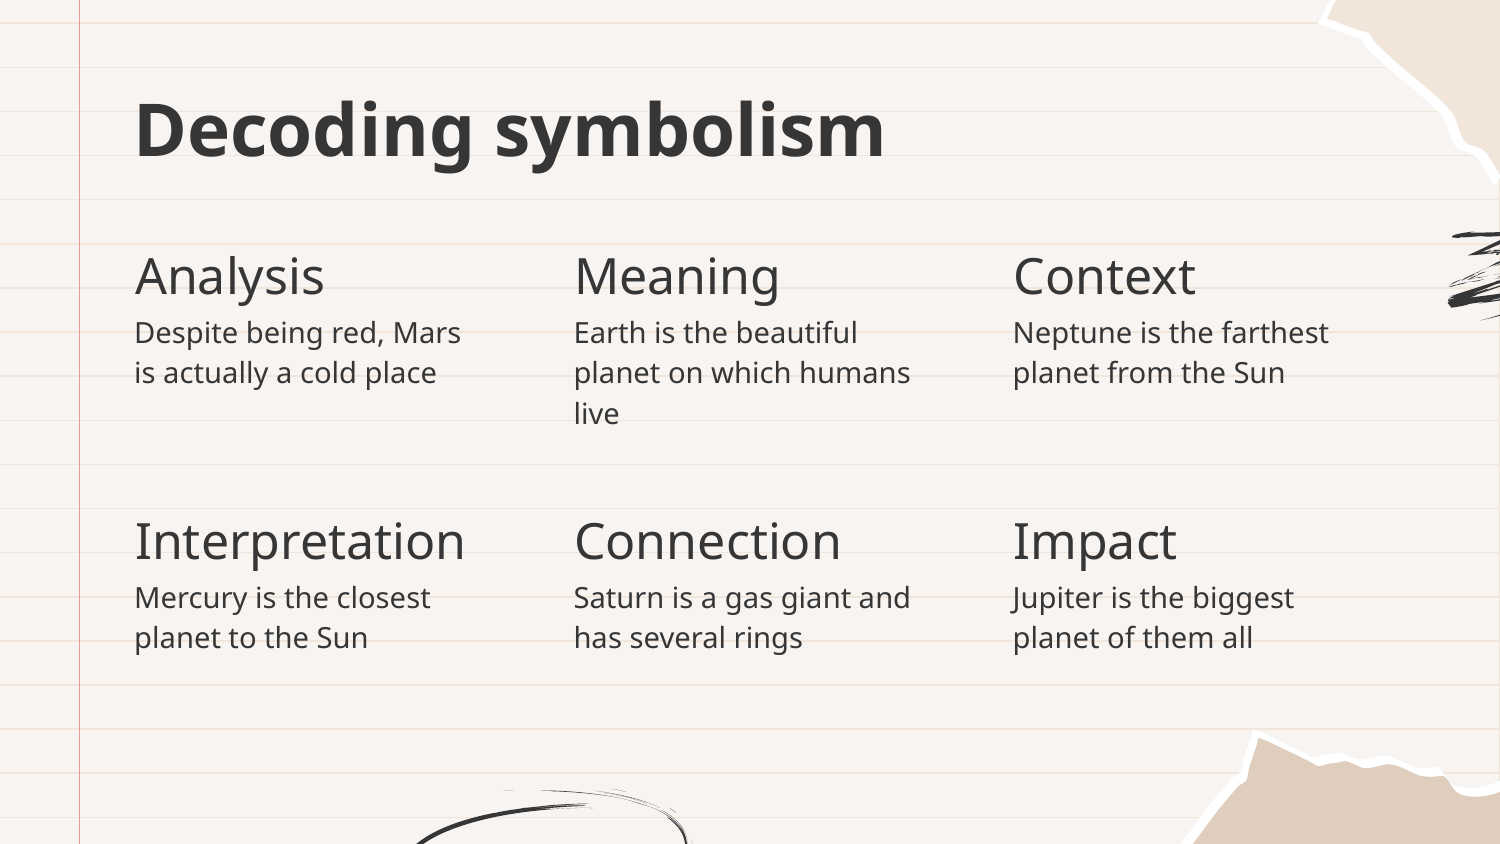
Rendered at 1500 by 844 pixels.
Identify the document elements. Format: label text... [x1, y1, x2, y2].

subtitle Neptune is the farthest planet from the Sun [997, 294, 1383, 443]
subtitle Jupiter is the biggest planet of them all [997, 559, 1383, 708]
subtitle Mercury is the closest planet to the Sun [119, 559, 505, 708]
subtitle Impact [998, 503, 1383, 585]
subtitle Interpretation [119, 503, 504, 585]
subtitle Context [998, 238, 1383, 320]
subtitle Despite being red, Mars is actually a cold place [119, 294, 505, 443]
subtitle Meaning [559, 238, 943, 320]
subtitle Connection [559, 503, 943, 585]
subtitle Earth is the beautiful planet on which humans live [558, 294, 944, 443]
subtitle Saturn is a gas giant and has several rings [558, 559, 944, 708]
subtitle Analysis [119, 238, 504, 320]
title Decoding symbolism [118, 68, 1382, 163]
